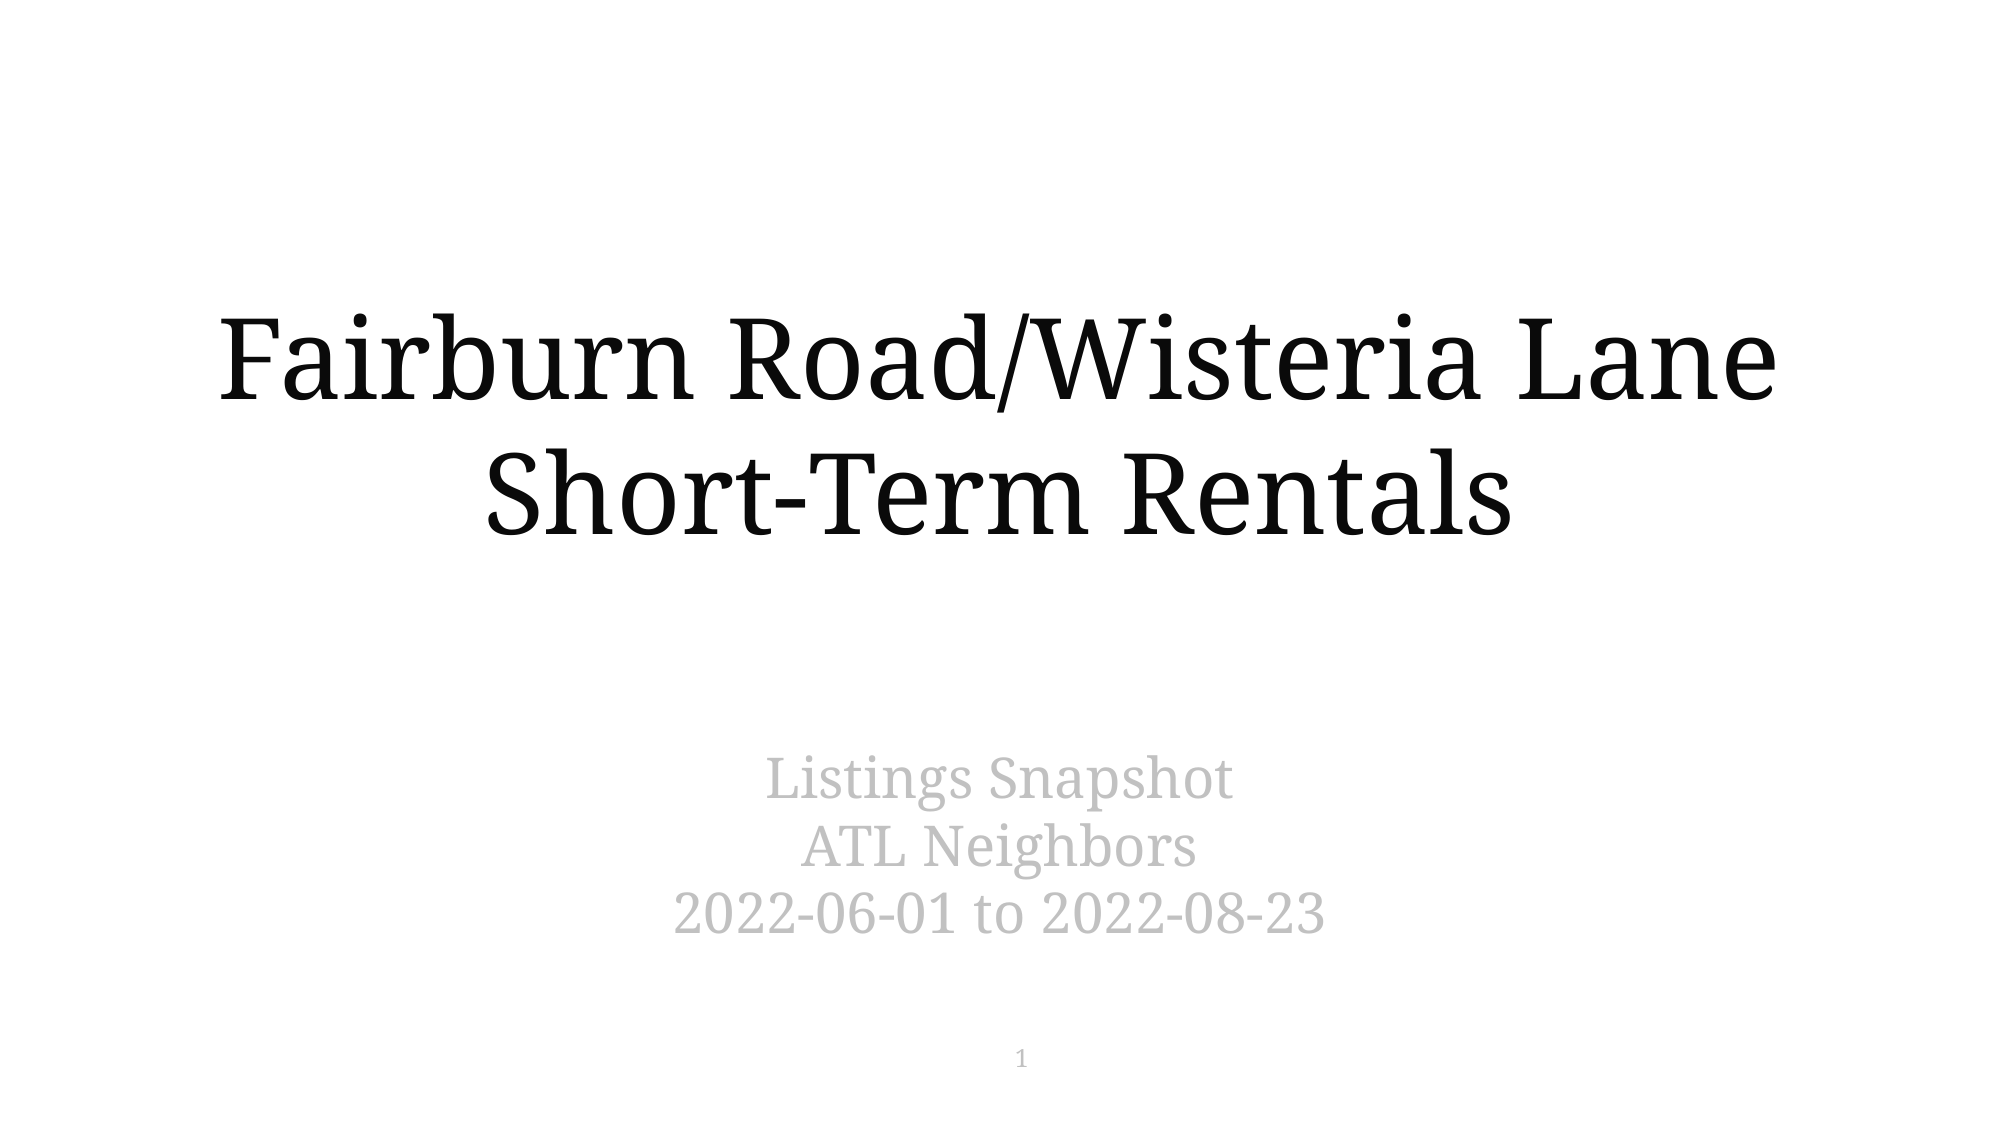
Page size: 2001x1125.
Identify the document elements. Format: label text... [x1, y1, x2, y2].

slide_number 1 [999, 1035, 1132, 1085]
